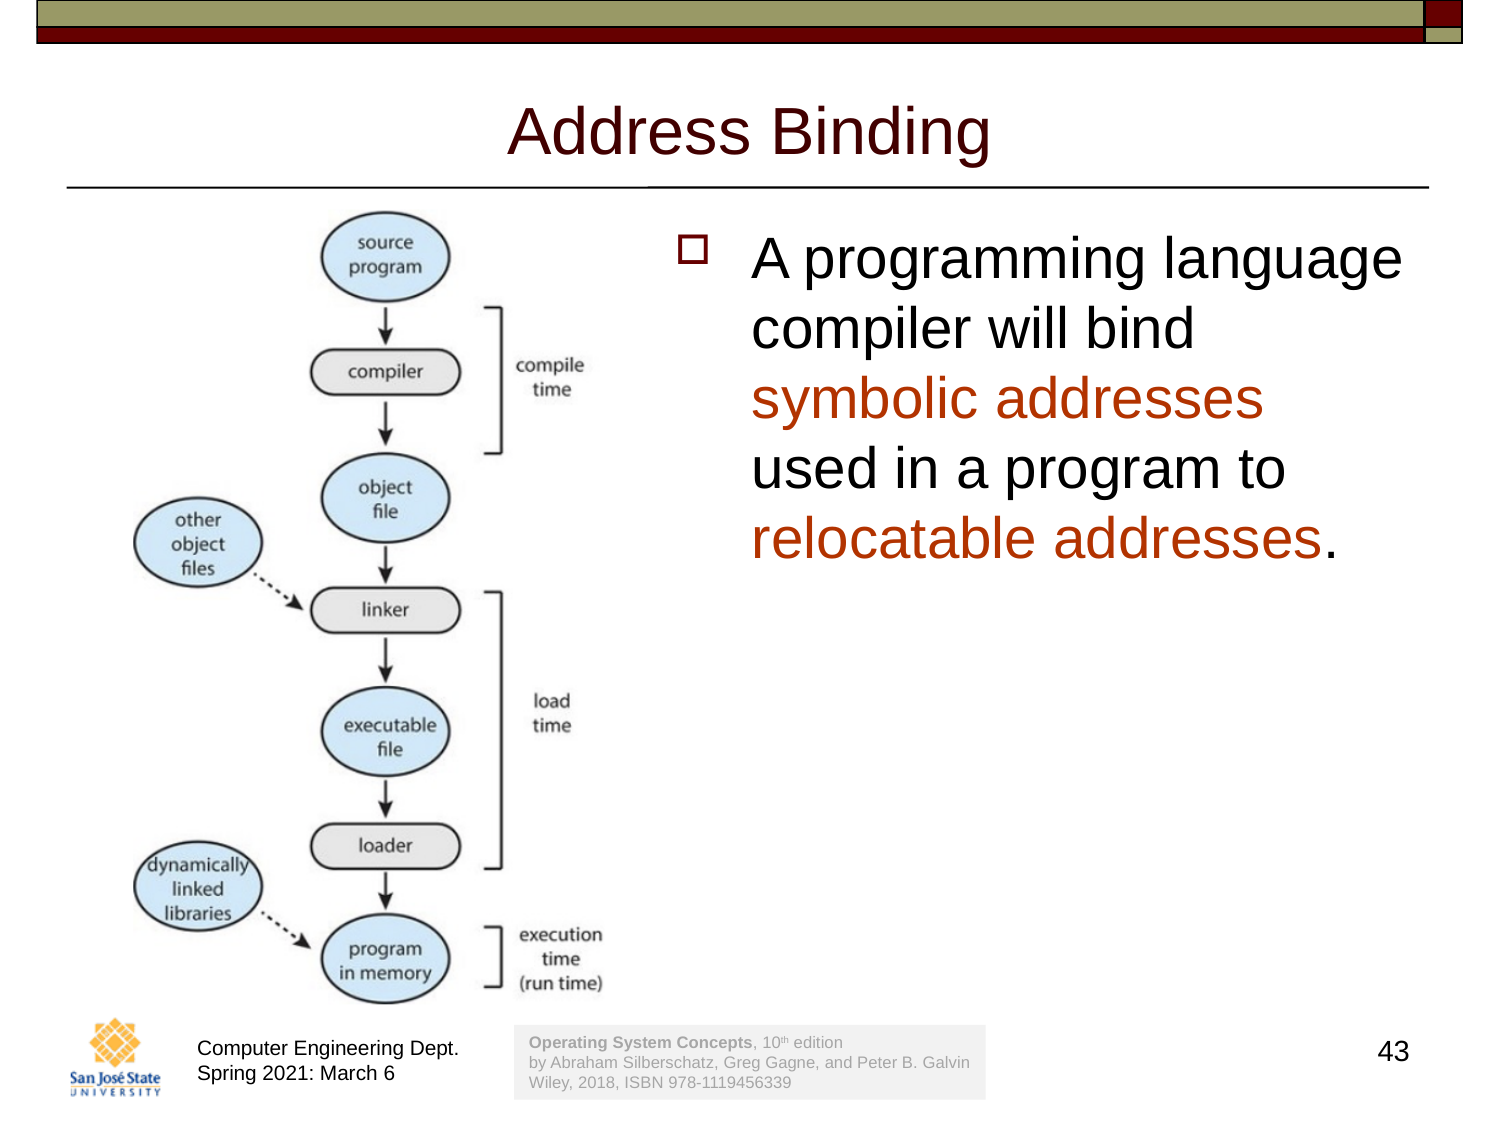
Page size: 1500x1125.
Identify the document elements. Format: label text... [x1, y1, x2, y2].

picture [60, 202, 624, 1112]
slide_number 43 [1305, 1025, 1425, 1100]
text_box Operating System Concepts, 10th edition by Abraham Silberschatz, Greg Gagne, and Peter B. Galvin Wiley, 2018, ISBN 978-1119456339 [514, 1024, 986, 1100]
list A programming language compiler will bind symbolic addresses used in a program to relocatable addresses. [660, 212, 1425, 1006]
title Address Binding [75, 67, 1425, 175]
